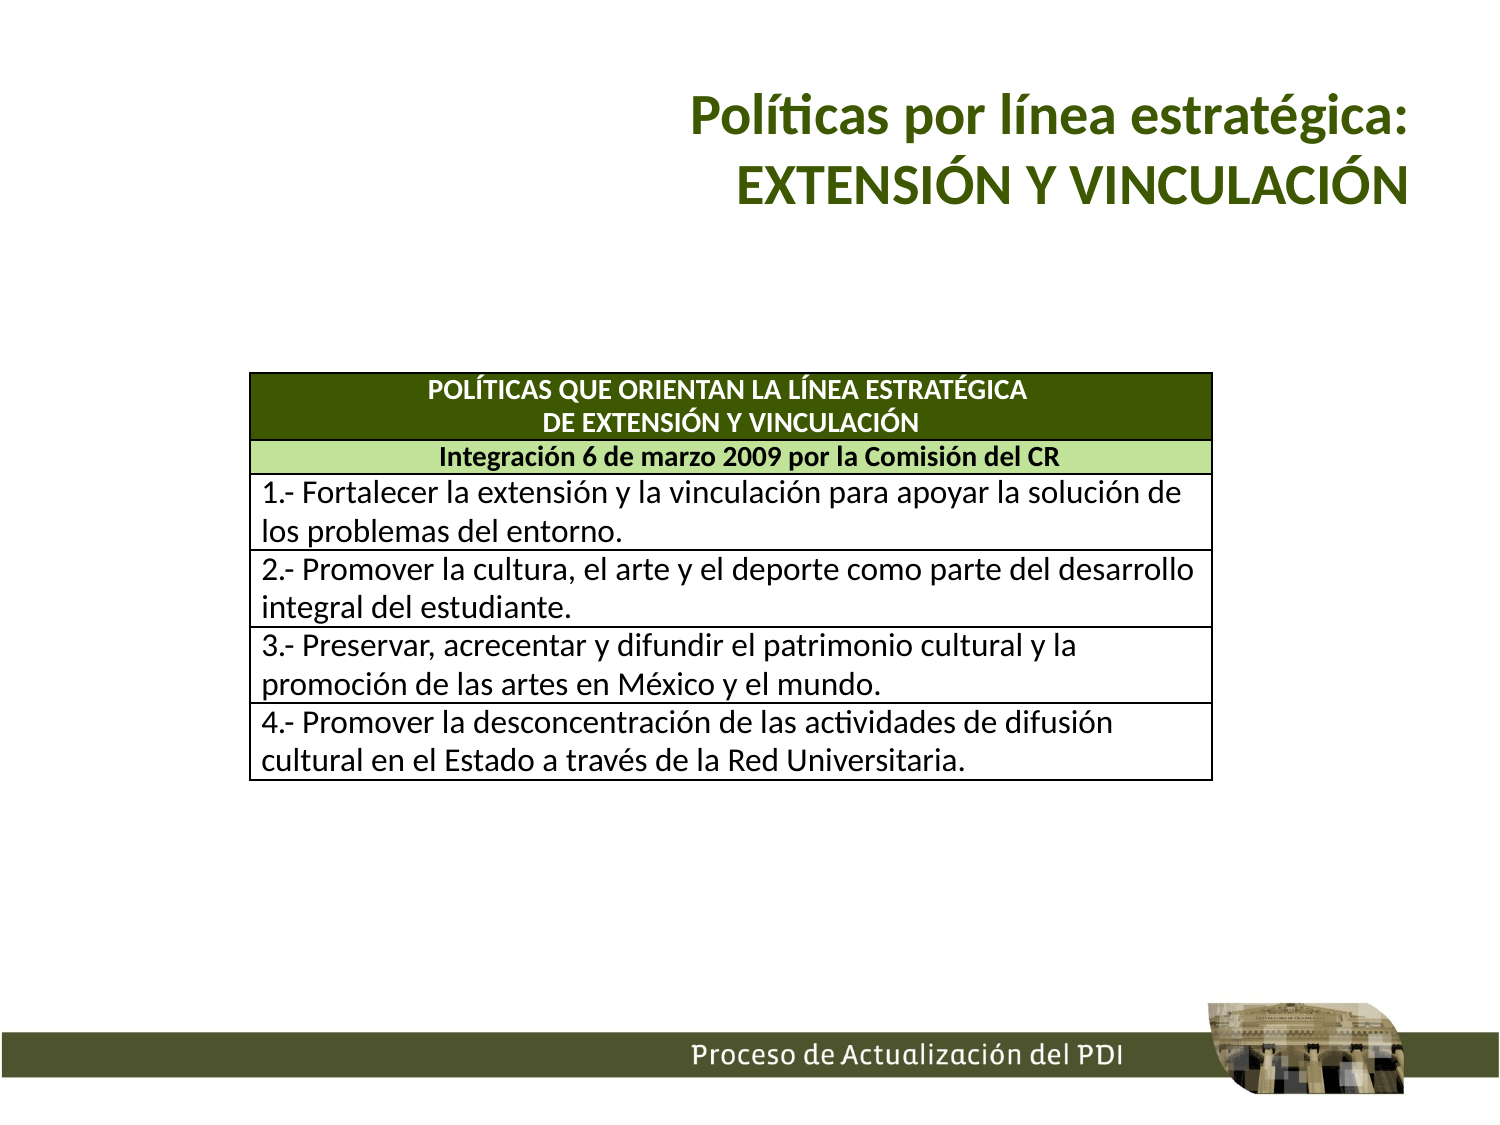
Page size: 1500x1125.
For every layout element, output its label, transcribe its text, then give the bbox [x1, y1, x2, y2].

table_cell Integración 6 de marzo 2009 por la Comisión del CR [251, 441, 1211, 473]
table_cell 1.- Fortalecer la extensión y la vinculación para apoyar la solución de los problemas del entorno. [251, 475, 1211, 549]
title Políticas por línea estratégica: EXTENSIÓN Y VINCULACIÓN [74, 101, 1426, 190]
table_cell 4.- Promover la desconcentración de las actividades de difusión cultural en el Estado a través de la Red Universitaria. [251, 704, 1211, 779]
table_cell 3.- Preservar, acrecentar y difundir el patrimonio cultural y la promoción de las artes en México y el mundo. [251, 628, 1211, 702]
table_header POLÍTICAS QUE ORIENTAN LA LÍNEA ESTRATÉGICA DE EXTENSIÓN Y VINCULACIÓN [251, 374, 1211, 439]
table_cell 2.- Promover la cultura, el arte y el deporte como parte del desarrollo integral del estudiante. [251, 551, 1211, 626]
picture [0, 0, 1500, 1125]
